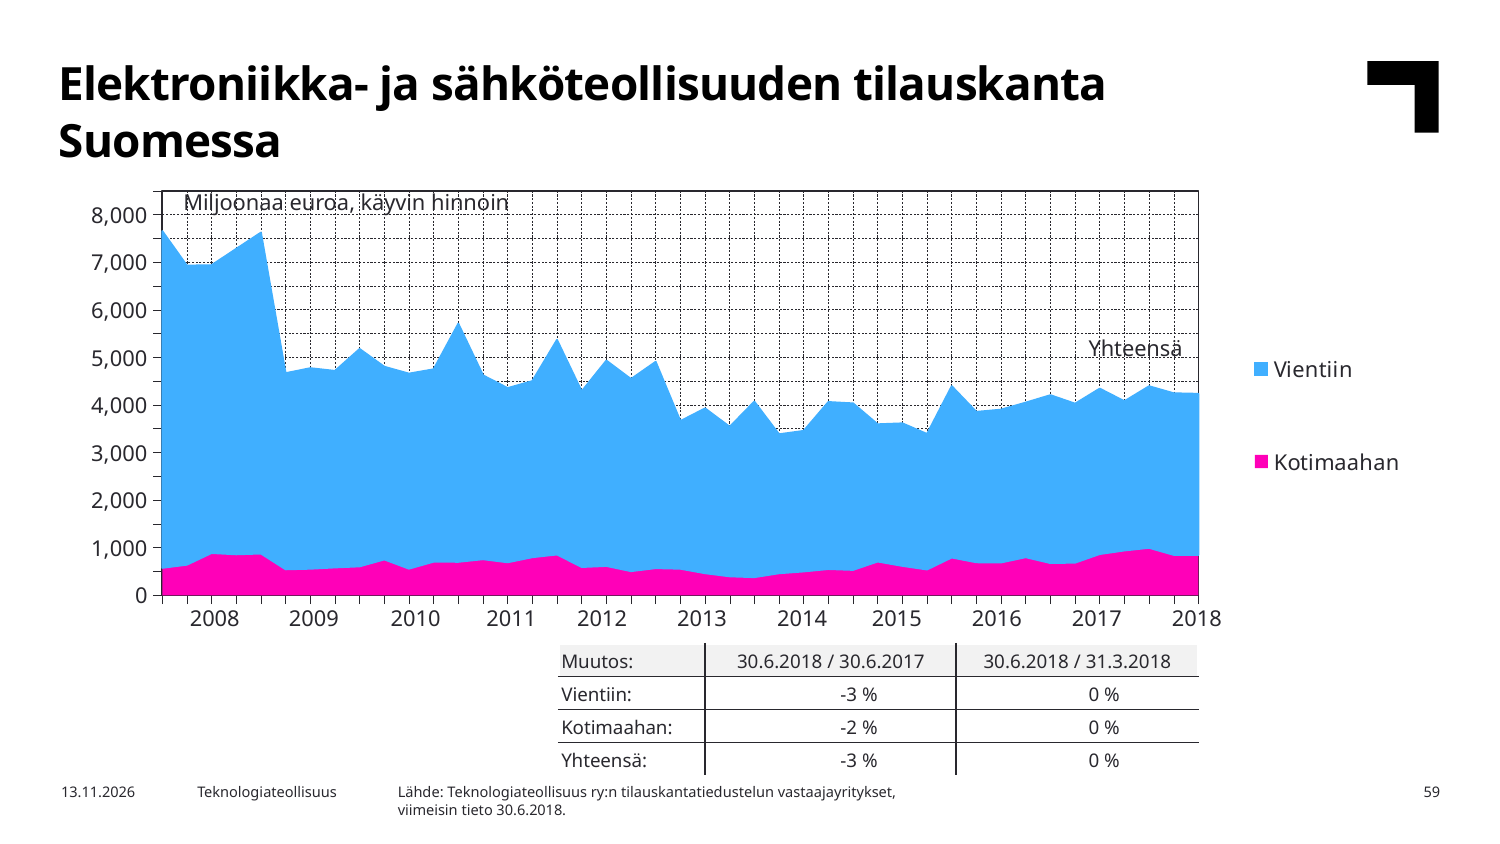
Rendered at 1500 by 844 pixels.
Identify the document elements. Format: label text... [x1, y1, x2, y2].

list Lähde: Teknologiateollisuus ry:n tilauskantatiedustelun vastaajayritykset, viimeisin tieto 30.6.2018. [382, 775, 1133, 816]
chart [58, 177, 1440, 635]
table_cell -3 % [706, 677, 955, 709]
table_cell Yhteensä: [560, 743, 704, 775]
table_cell -2 % [706, 710, 955, 742]
table_cell 0 % [957, 743, 1197, 775]
table_cell Vientiin: [560, 677, 704, 709]
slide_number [46, 775, 182, 803]
table_cell 0 % [957, 710, 1197, 742]
table_header 30.6.2018 / 30.6.2017 [706, 645, 955, 676]
table_cell Kotimaahan: [560, 710, 704, 742]
table_cell -3 % [706, 743, 955, 775]
table_header Muutos: [560, 645, 704, 676]
table_header 30.6.2018 / 31.3.2018 [957, 645, 1197, 676]
table_cell 0 % [957, 677, 1197, 709]
footer Teknologiateollisuus [182, 775, 382, 803]
list Elektroniikka- ja sähköteollisuuden tilauskanta Suomessa [41, 46, 1353, 153]
slide_number 59 [1313, 775, 1456, 803]
